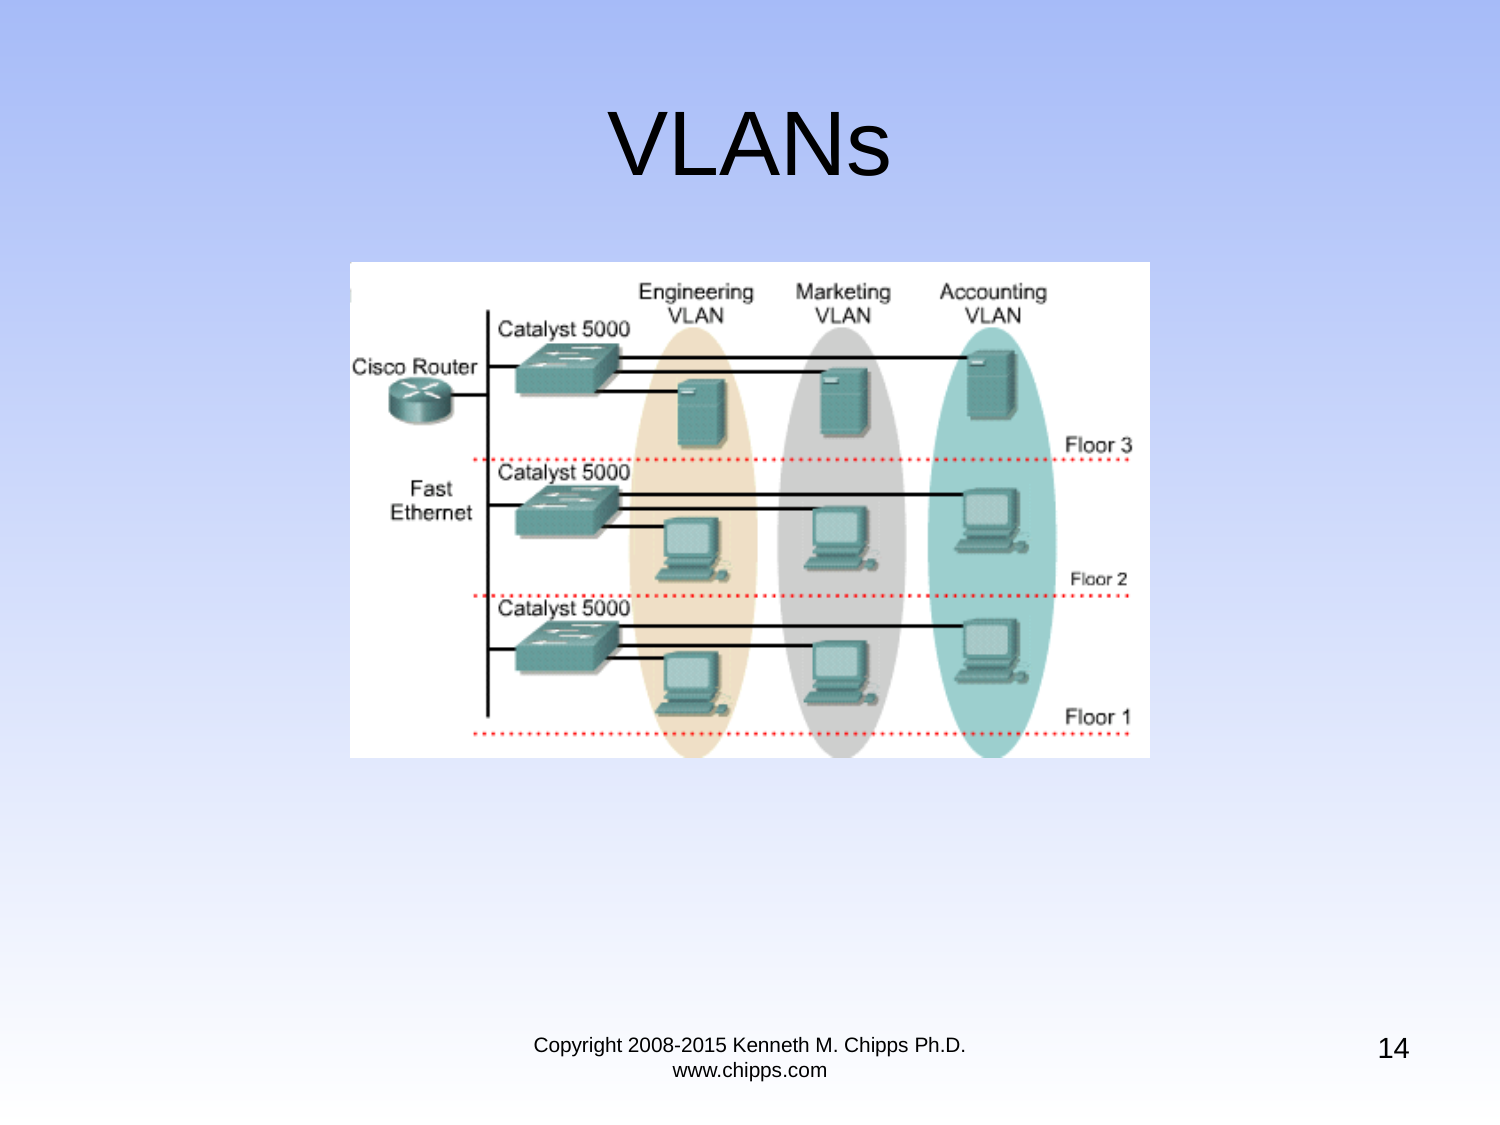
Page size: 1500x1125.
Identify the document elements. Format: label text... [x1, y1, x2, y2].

footer Copyright 2008-2015 Kenneth M. Chipps Ph.D. www.chipps.com [449, 1024, 1051, 1103]
picture [349, 262, 1151, 758]
title VLANs [74, 44, 1426, 233]
slide_number 14 [1074, 1021, 1426, 1101]
